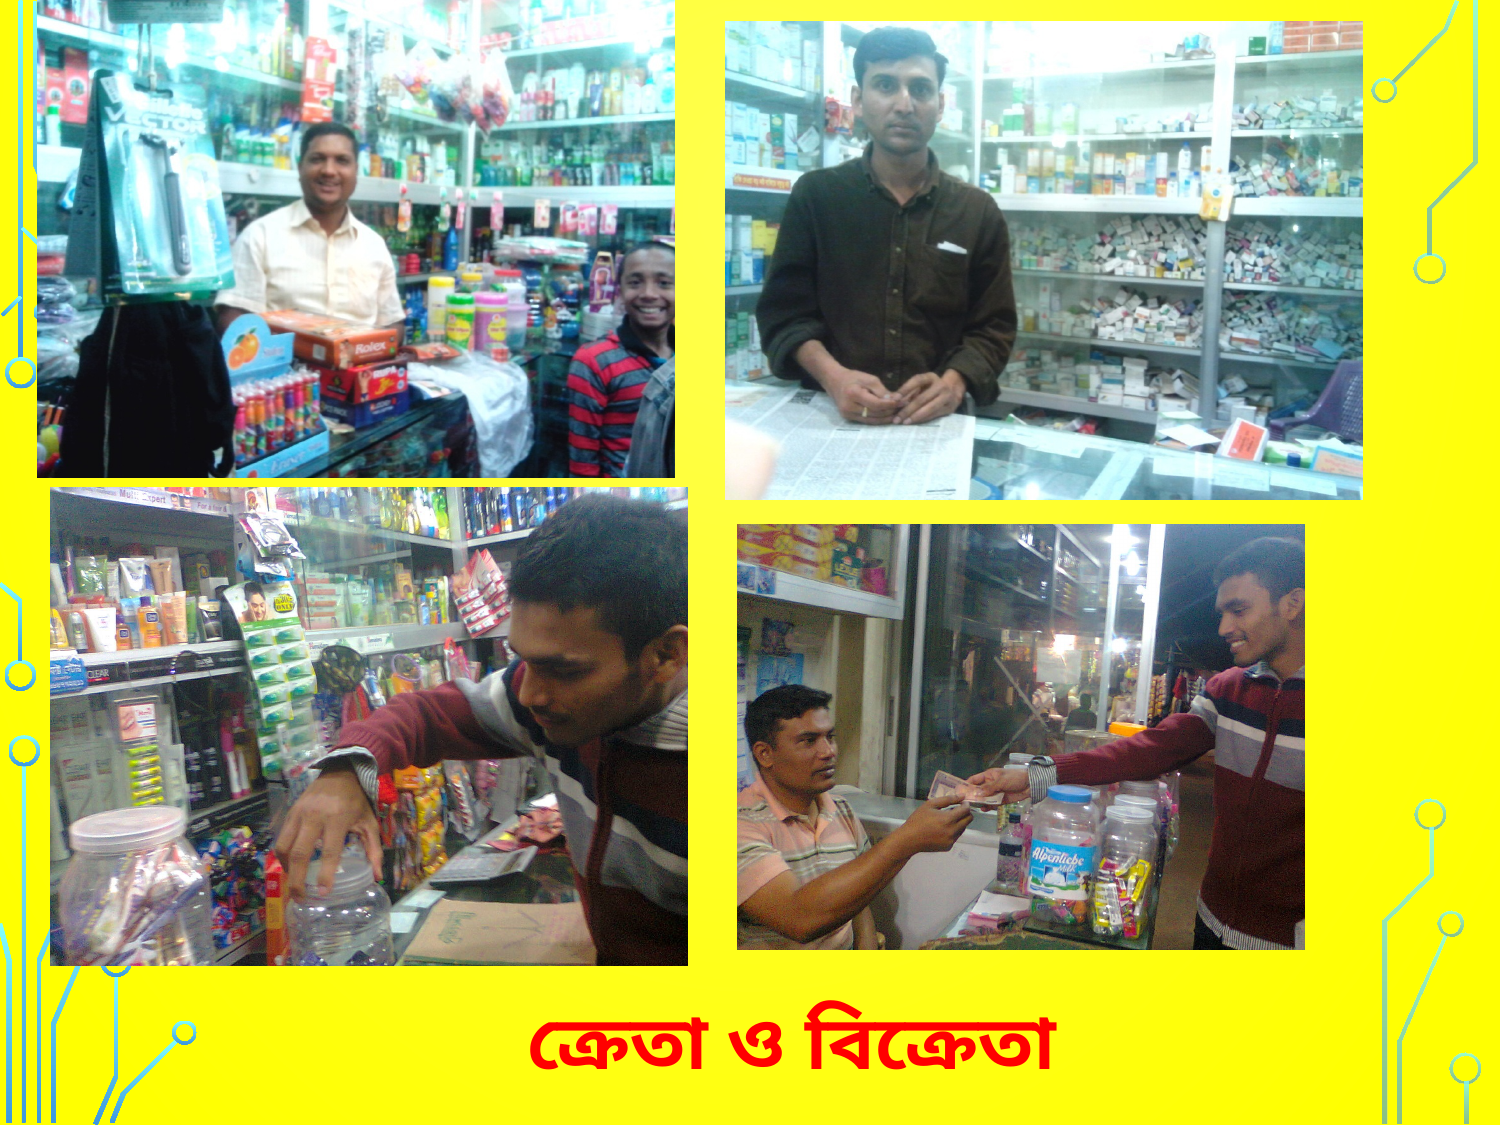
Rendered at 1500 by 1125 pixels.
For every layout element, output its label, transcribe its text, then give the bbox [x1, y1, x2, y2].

picture [737, 524, 1305, 951]
picture [49, 487, 688, 966]
text_box ক্রেতা ও বিক্রেতা [512, 987, 1115, 1093]
picture [724, 21, 1363, 501]
picture [37, 0, 676, 479]
